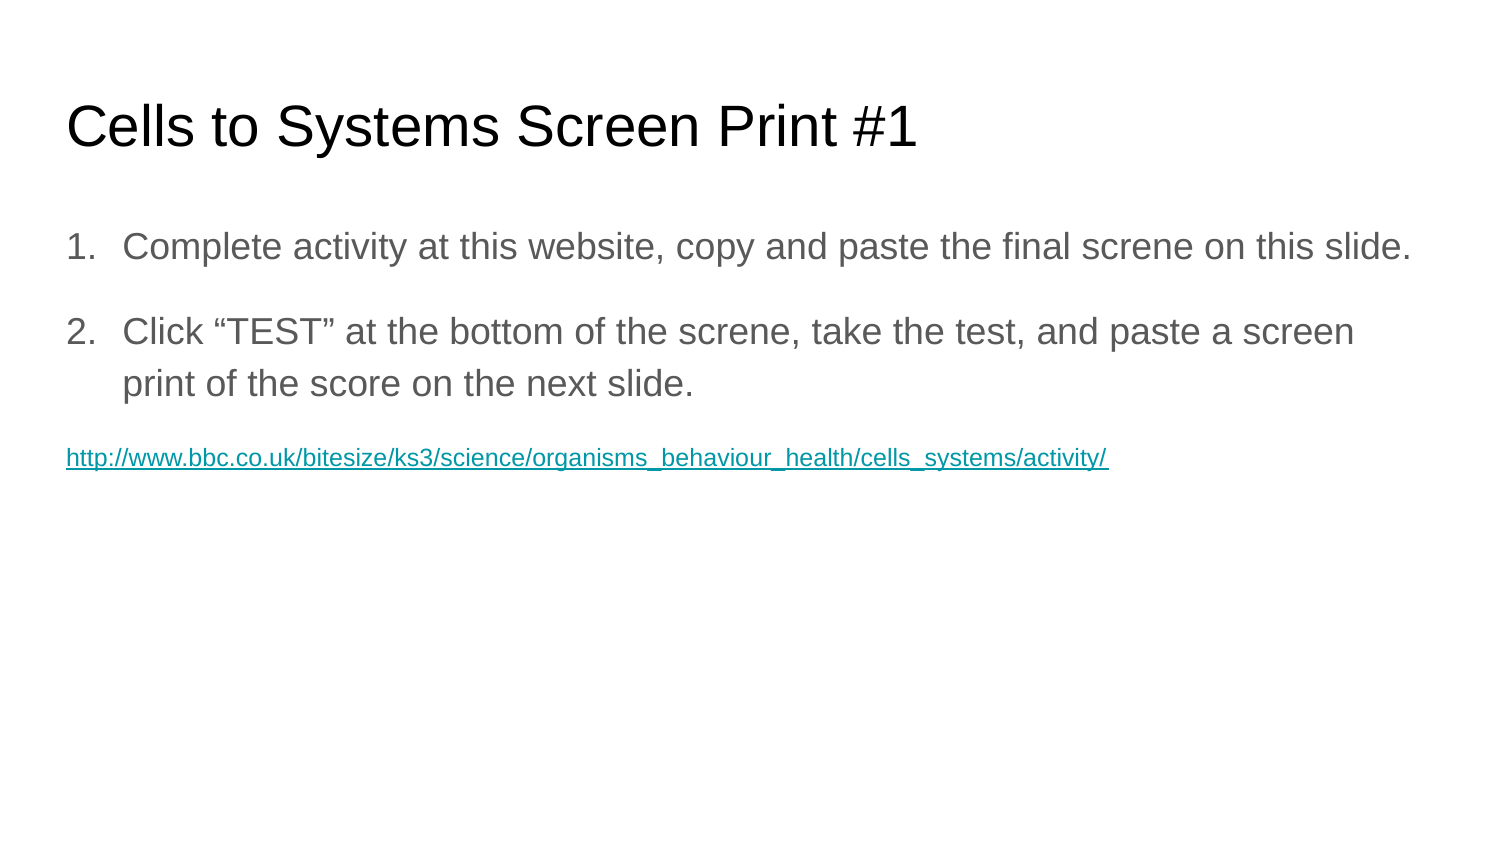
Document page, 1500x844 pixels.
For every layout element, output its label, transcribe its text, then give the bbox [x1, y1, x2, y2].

title Cells to Systems Screen Print #1 [51, 72, 1449, 167]
list Complete activity at this website, copy and paste the final screne on this slide. Click “TEST” at the bottom of the screne, take the test, and paste a screen print of the score on the next slide. http://www.bbc.co.uk/bitesize/ks3/science/organisms_behaviour_health/cells_systems/activity/ [51, 200, 1449, 761]
